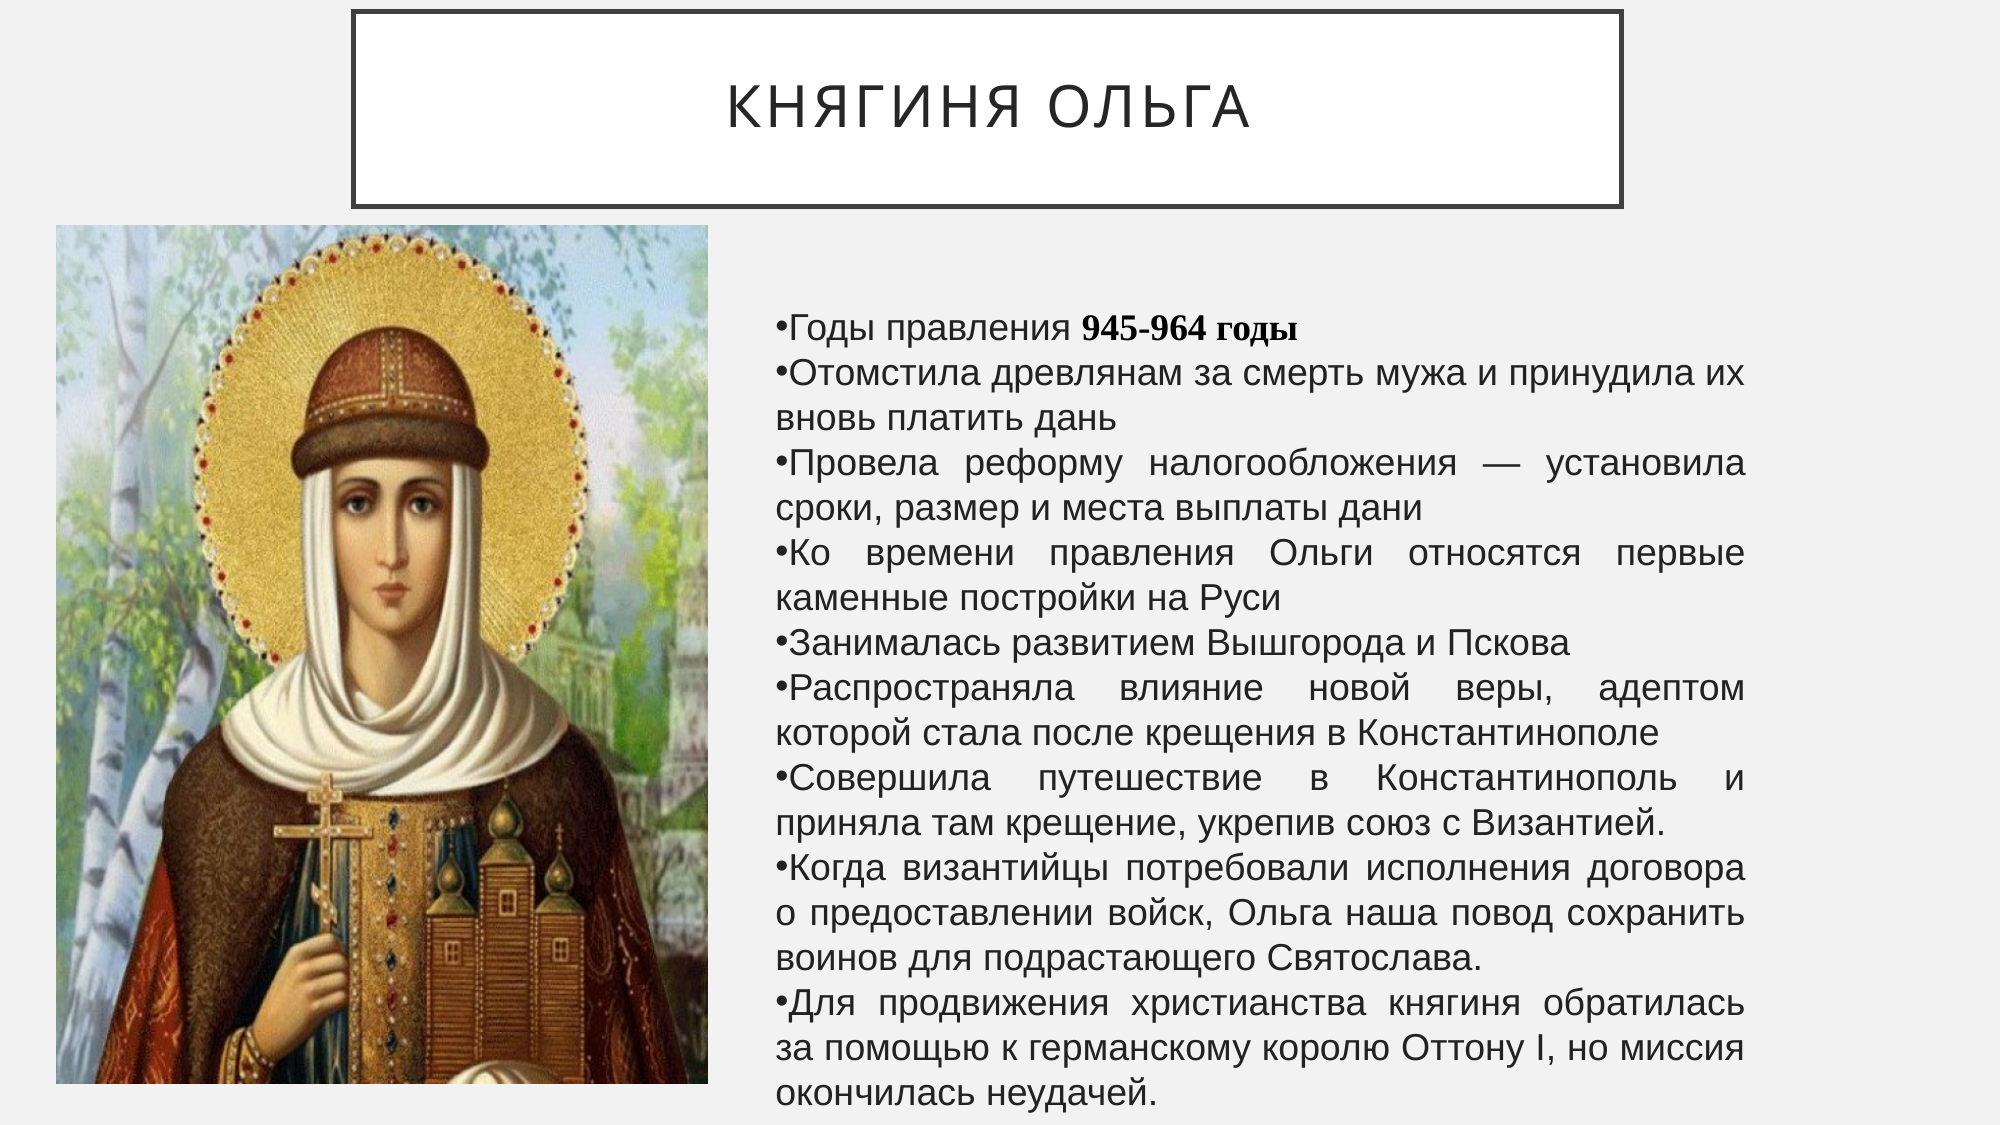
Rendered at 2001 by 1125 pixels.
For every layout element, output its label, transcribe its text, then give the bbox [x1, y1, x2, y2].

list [56, 225, 708, 1084]
text_box Годы правления 945-964 годы Отомстила древлянам за смерть мужа и принудила их вновь платить дань Провела реформу налогообложения — установила сроки, размер и места выплаты дани Ко времени правления Ольги относятся первые каменные постройки на Руси Занималась развитием Вышгорода и Пскова Распространяла влияние новой веры, адептом которой стала после крещения в Константинополе Совершила путешествие в Константинополь и приняла там крещение, укрепив союз с Византией. Когда византийцы потребовали исполнения договора о предоставлении войск, Ольга наша повод сохранить воинов для подрастающего Святослава. Для продвижения христианства княгиня обратилась за помощью к германскому королю Оттону I, но миссия окончилась неудачей. [760, 295, 1761, 1121]
title Княгиня ольга [351, 9, 1624, 209]
